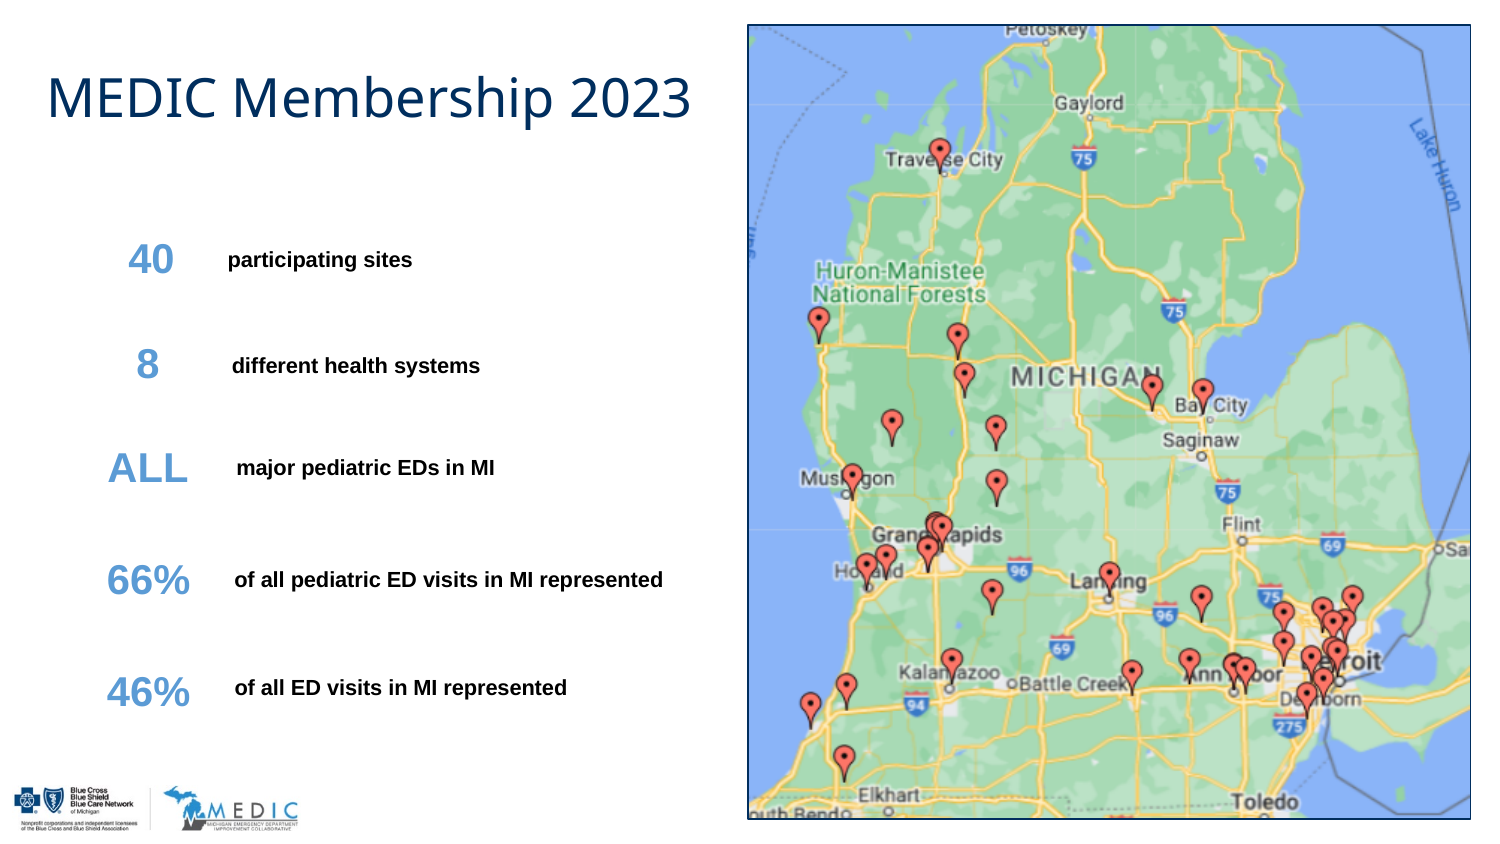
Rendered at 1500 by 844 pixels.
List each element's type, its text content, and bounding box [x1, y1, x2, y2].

picture [748, 25, 1470, 819]
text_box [76, 400, 513, 537]
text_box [100, 192, 488, 297]
picture [12, 785, 301, 832]
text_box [94, 298, 502, 435]
title MEDIC Membership 2023 [0, 50, 743, 150]
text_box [70, 647, 608, 738]
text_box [70, 535, 688, 626]
